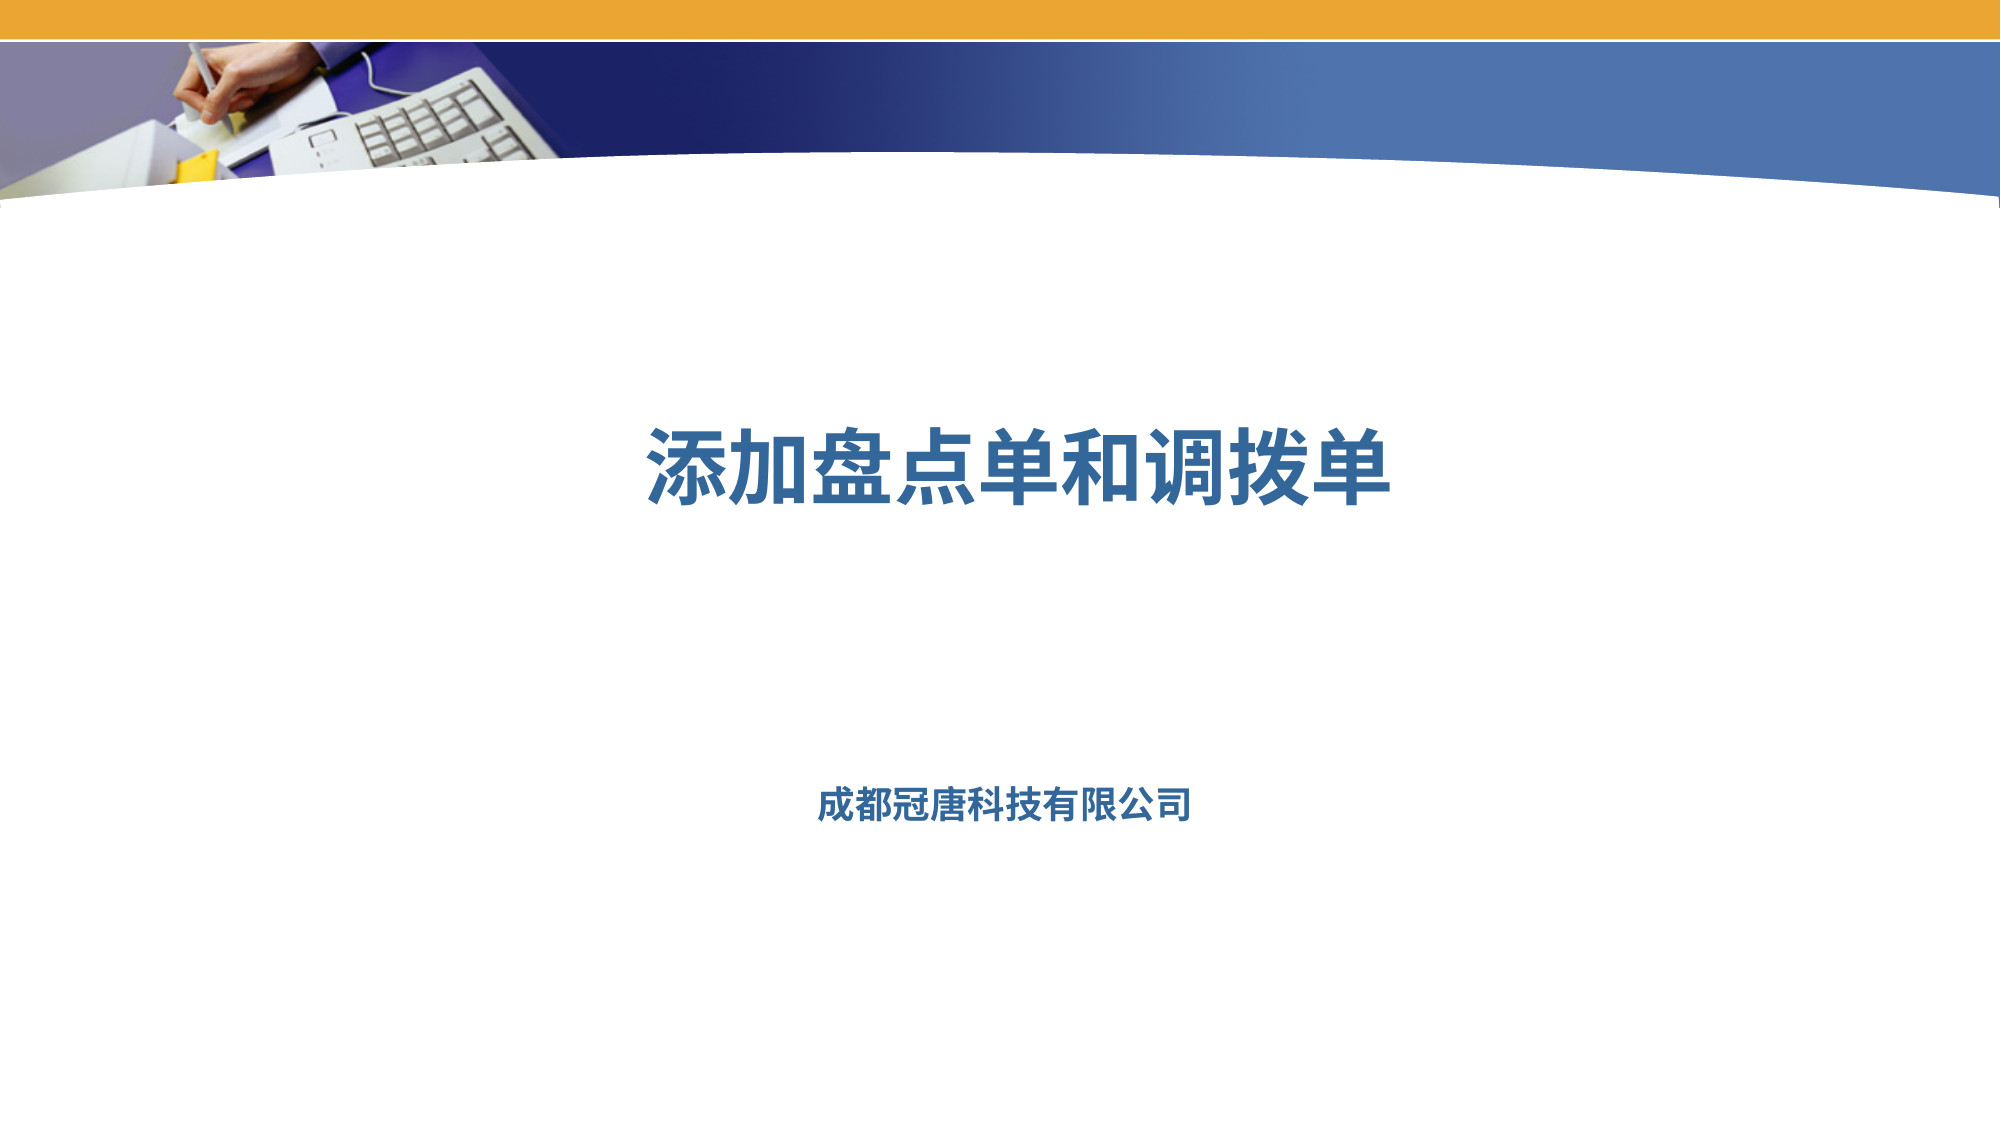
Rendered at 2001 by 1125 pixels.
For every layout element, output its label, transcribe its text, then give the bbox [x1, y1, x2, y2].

title 添加盘点单和调拨单 [350, 408, 1689, 522]
subtitle 成都冠唐科技有限公司 [607, 773, 1403, 825]
picture [0, 42, 2000, 204]
